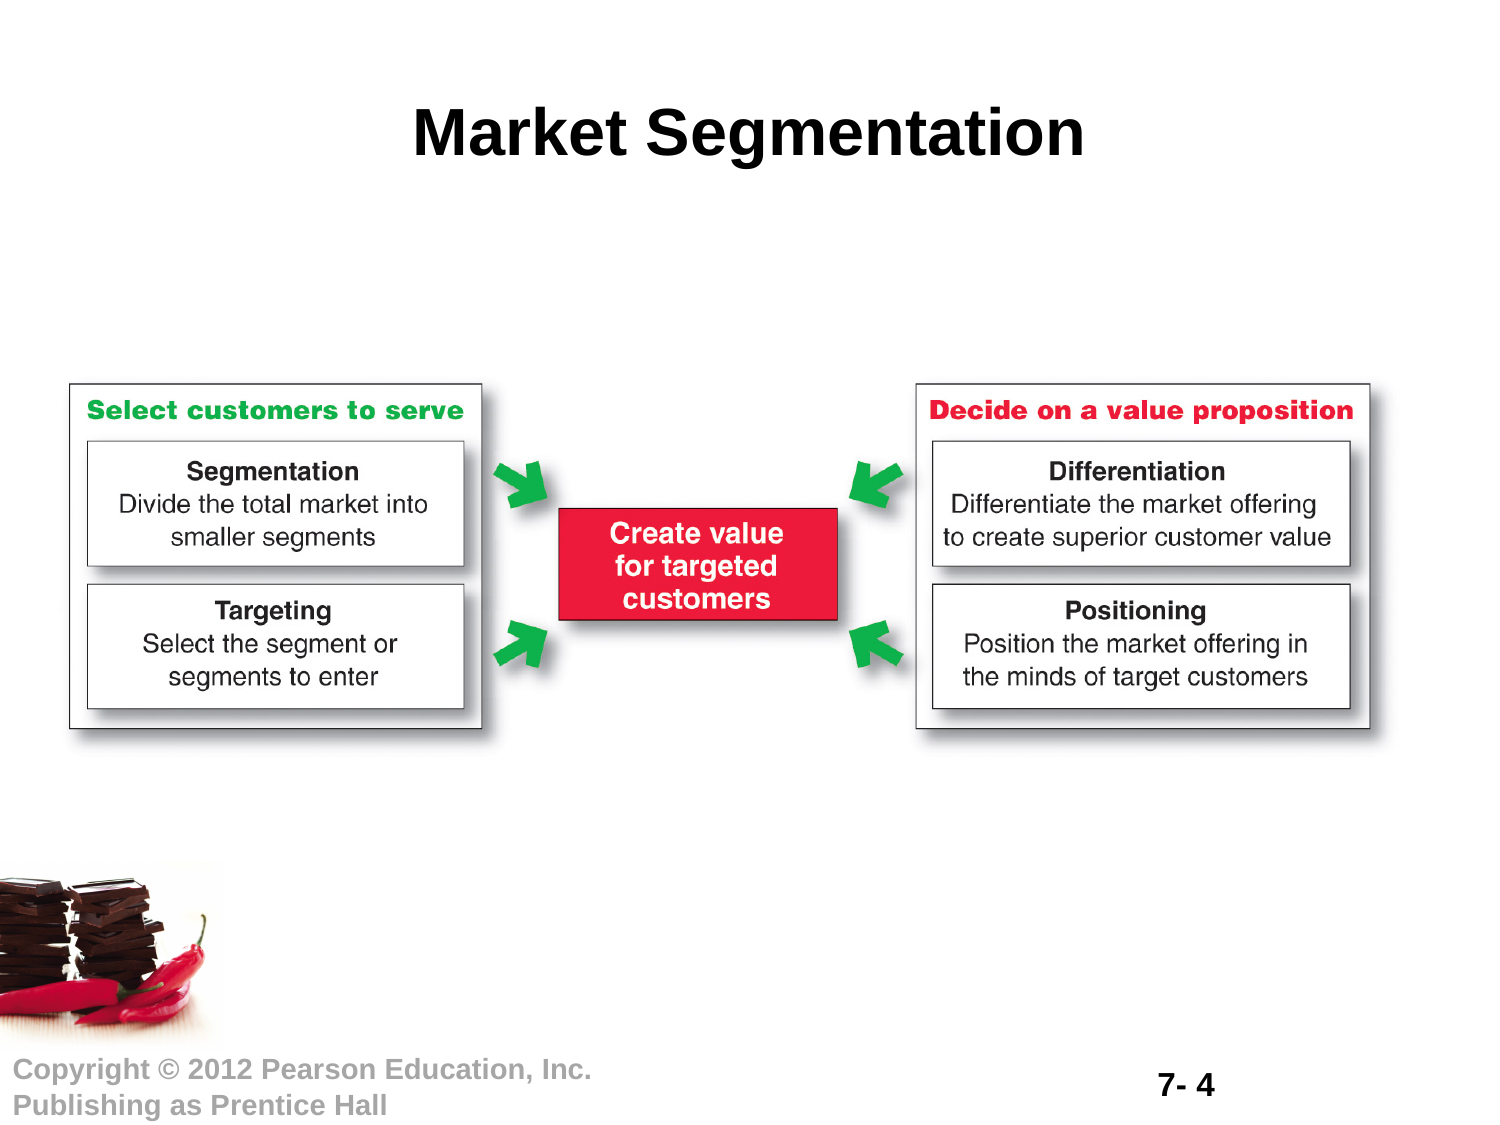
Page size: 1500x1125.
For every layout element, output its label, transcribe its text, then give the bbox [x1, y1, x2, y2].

picture [0, 862, 225, 1050]
title Market Segmentation [112, 37, 1388, 226]
picture [37, 374, 1401, 772]
